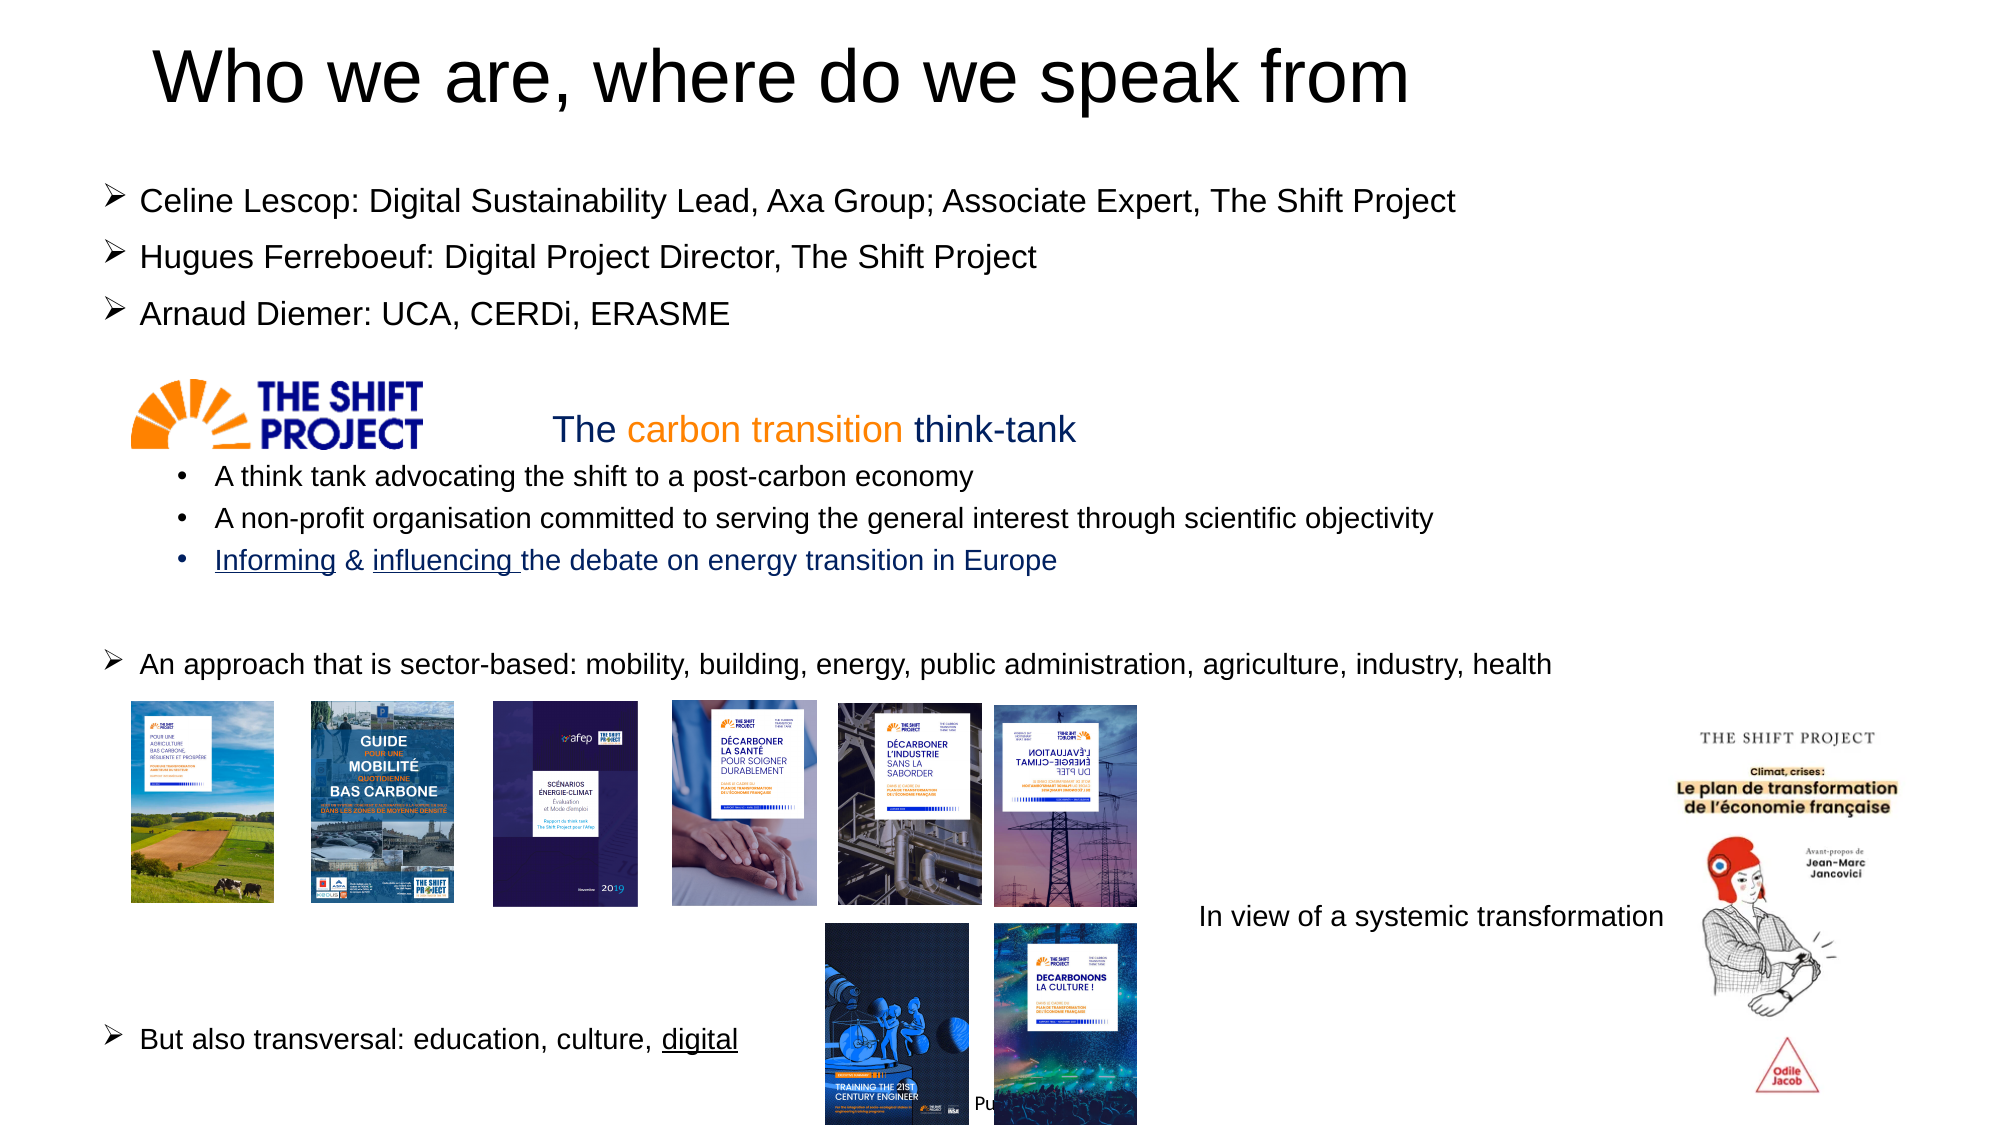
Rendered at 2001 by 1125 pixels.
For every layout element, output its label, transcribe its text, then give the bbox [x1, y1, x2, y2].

picture [672, 700, 817, 906]
picture [131, 379, 423, 450]
picture [825, 923, 969, 1125]
picture [838, 703, 982, 905]
picture [994, 923, 1137, 1125]
picture [131, 701, 274, 903]
text_box In view of a systemic transformation [1183, 889, 1654, 940]
picture [311, 701, 454, 903]
picture [492, 701, 638, 907]
picture [994, 705, 1137, 907]
title Who we are, where do we speak from [137, 29, 1863, 176]
list Celine Lescop: Digital Sustainability Lead, Axa Group; Associate Expert, The Shift Project Hugues Ferreboeuf: Digital Project Director, The Shift Project Arnaud Diemer: UCA, CERDi, ERASME The carbon transition think-tank A think tank advocating the shift to a post-carbon economy A non-profit organisation committed to serving the general interest through scientific objectivity Informing & influencing the debate on energy transition in Europe An approach that is sector-based: mobility, building, energy, public administration, agriculture, industry, health But also transversal: education, culture, digital [87, 176, 1947, 1112]
picture [1654, 704, 1921, 1110]
